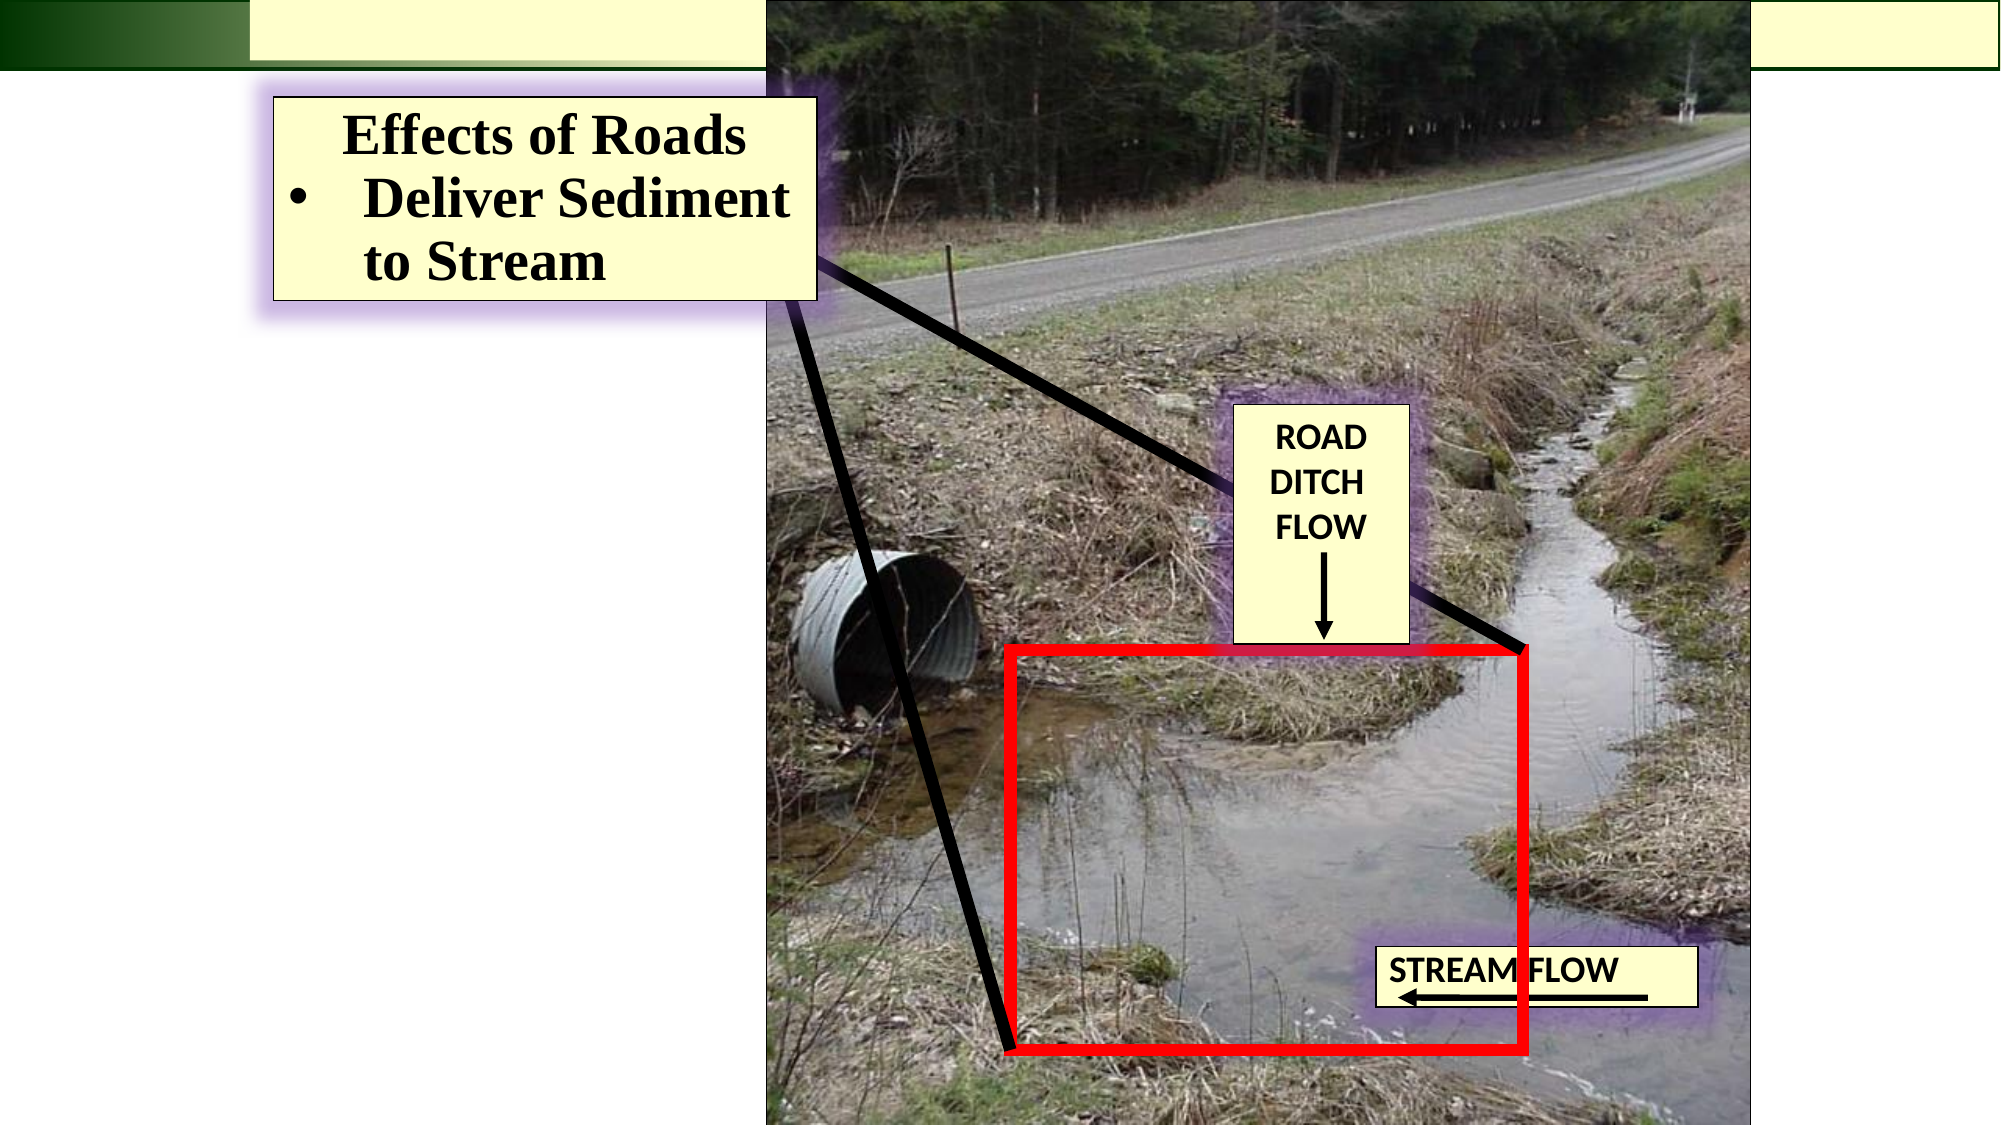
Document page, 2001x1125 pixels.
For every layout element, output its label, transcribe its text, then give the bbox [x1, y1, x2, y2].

text_box Effects of Roads Deliver Sediment to Stream [273, 96, 761, 301]
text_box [772, 237, 1524, 1051]
text_box [249, 0, 765, 61]
picture [766, 0, 1751, 1125]
